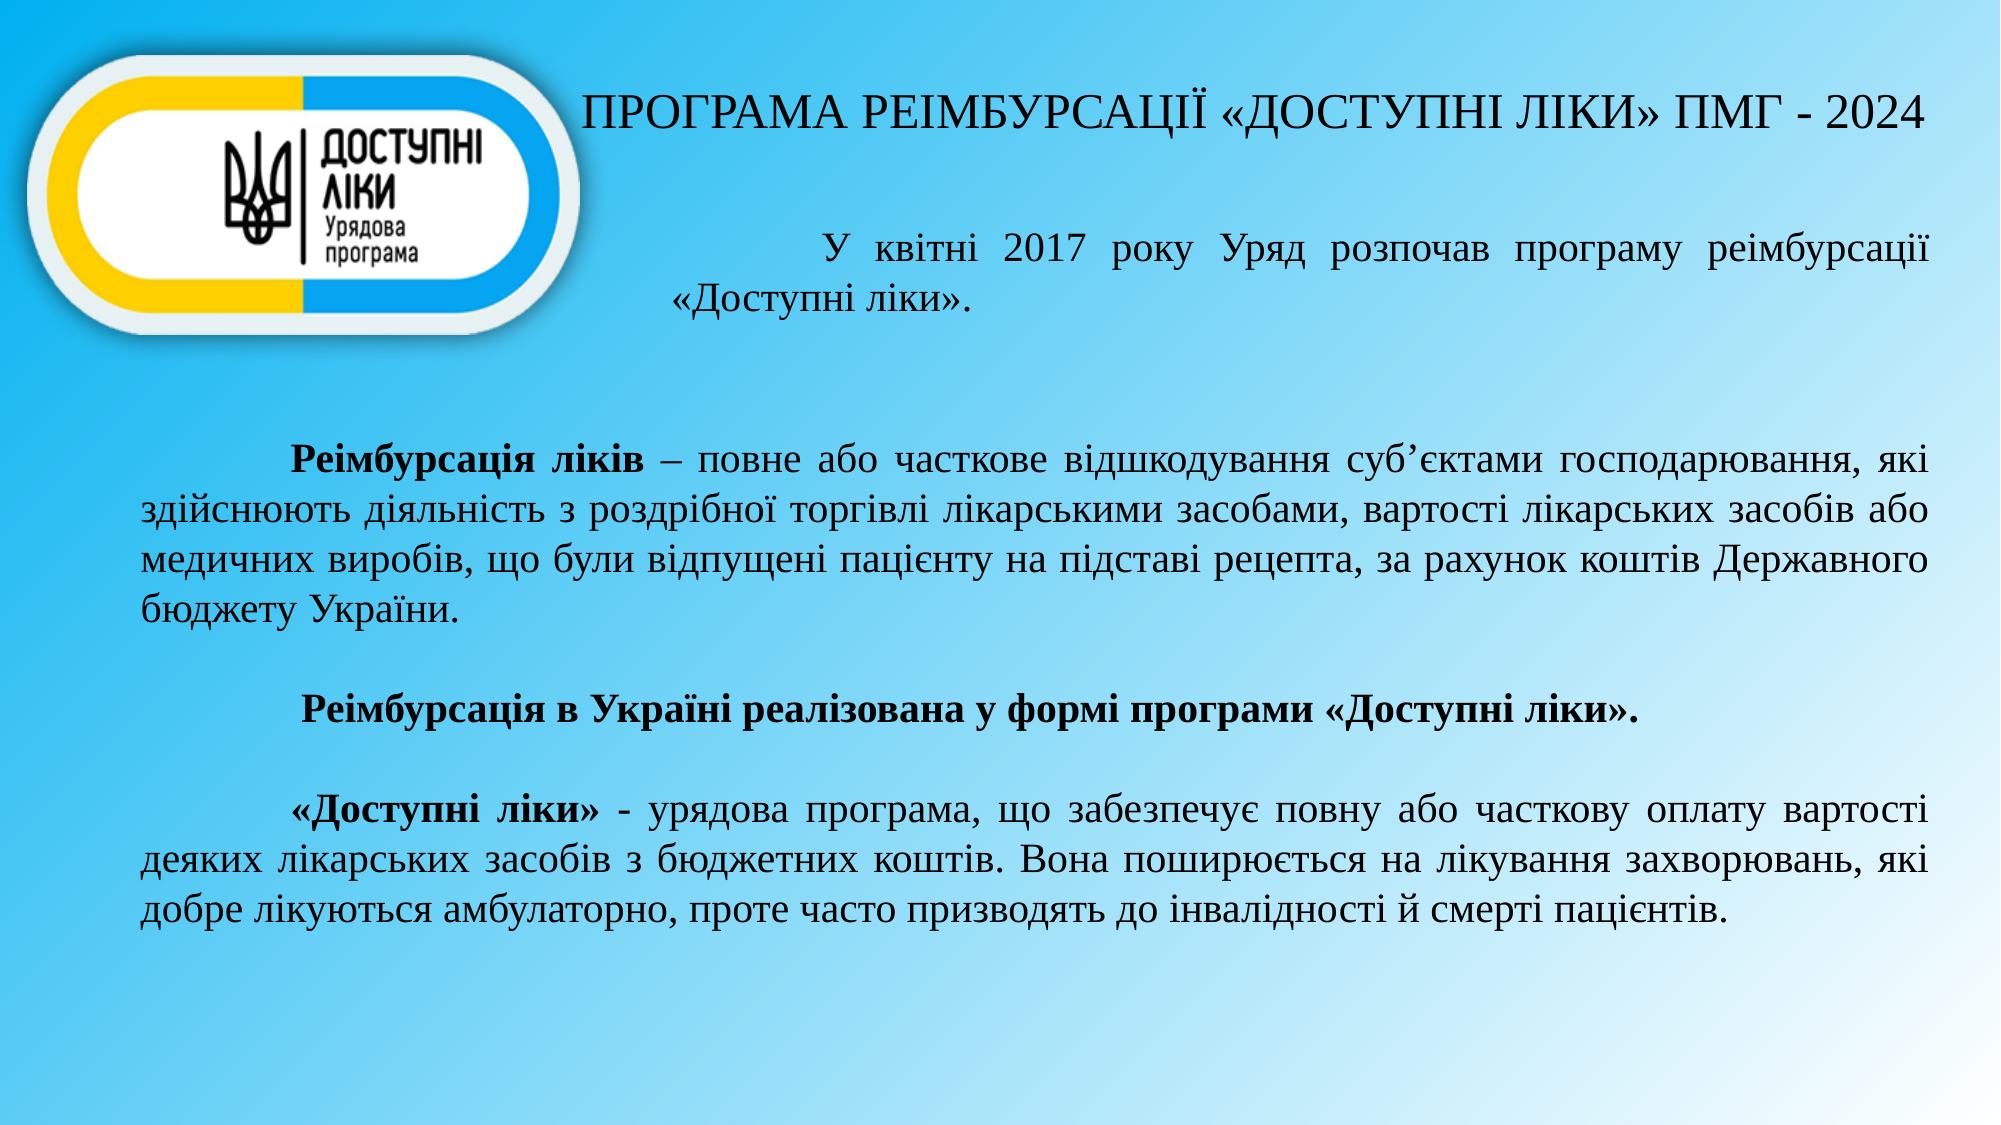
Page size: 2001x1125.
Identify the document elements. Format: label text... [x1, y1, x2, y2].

title ПРОГРАМА РЕІМБУРСАЦІЇ «ДОСТУПНІ ЛІКИ» ПМГ - 2024 [579, 35, 1971, 182]
text_box Реімбурсація ліків – повне або часткове відшкодування суб’єктами господарювання, які здійснюють діяльність з роздрібної торгівлі лікарськими засобами, вартості лікарських засобів або медичних виробів, що були відпущені пацієнту на підставі рецепта, за рахунок коштів Державного бюджету України. Реімбурсація в Україні реалізована у формі програми «Доступні ліки». «Доступні ліки» - урядова програма, що забезпечує повну або часткову оплату вартості деяких лікарських засобів з бюджетних коштів. Вона поширюється на лікування захворювань, які добре лікуються амбулаторно, проте часто призводять до інвалідності й смерті пацієнтів. [125, 423, 1945, 939]
text_box У квітні 2017 року Уряд розпочав програму реімбурсації «Доступні ліки». [656, 212, 1945, 328]
picture [26, 53, 580, 335]
